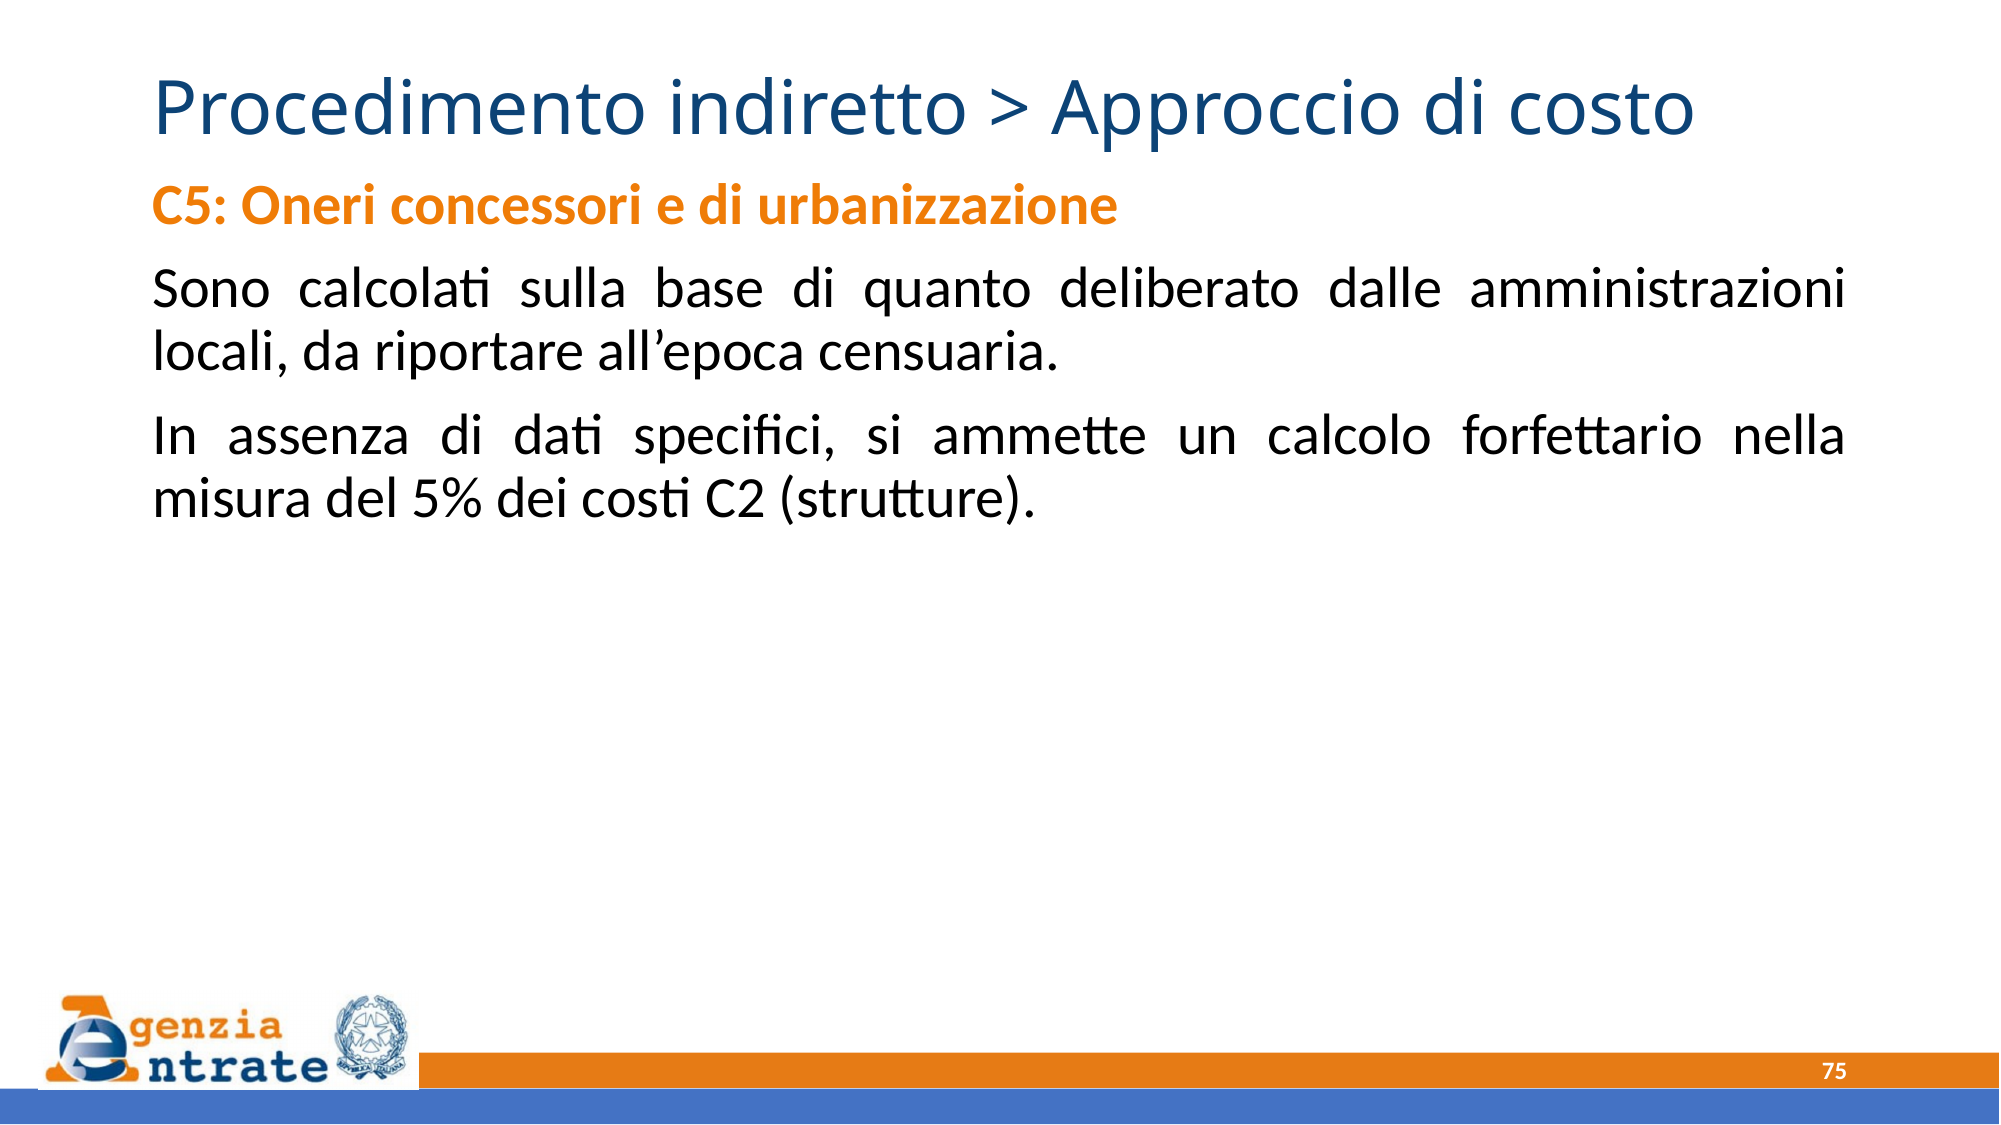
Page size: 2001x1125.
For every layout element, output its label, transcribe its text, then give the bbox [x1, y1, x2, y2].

title Procedimento indiretto > Approccio di costo [137, 59, 1863, 160]
picture [38, 990, 419, 1090]
list C5: Oneri concessori e di urbanizzazione Sono calcolati sulla base di quanto deliberato dalle amministrazioni locali, da riportare all’epoca censuaria. In assenza di dati specifici, si ammette un calcolo forfettario nella misura del 5% dei costi C2 (strutture). [137, 166, 1863, 1001]
